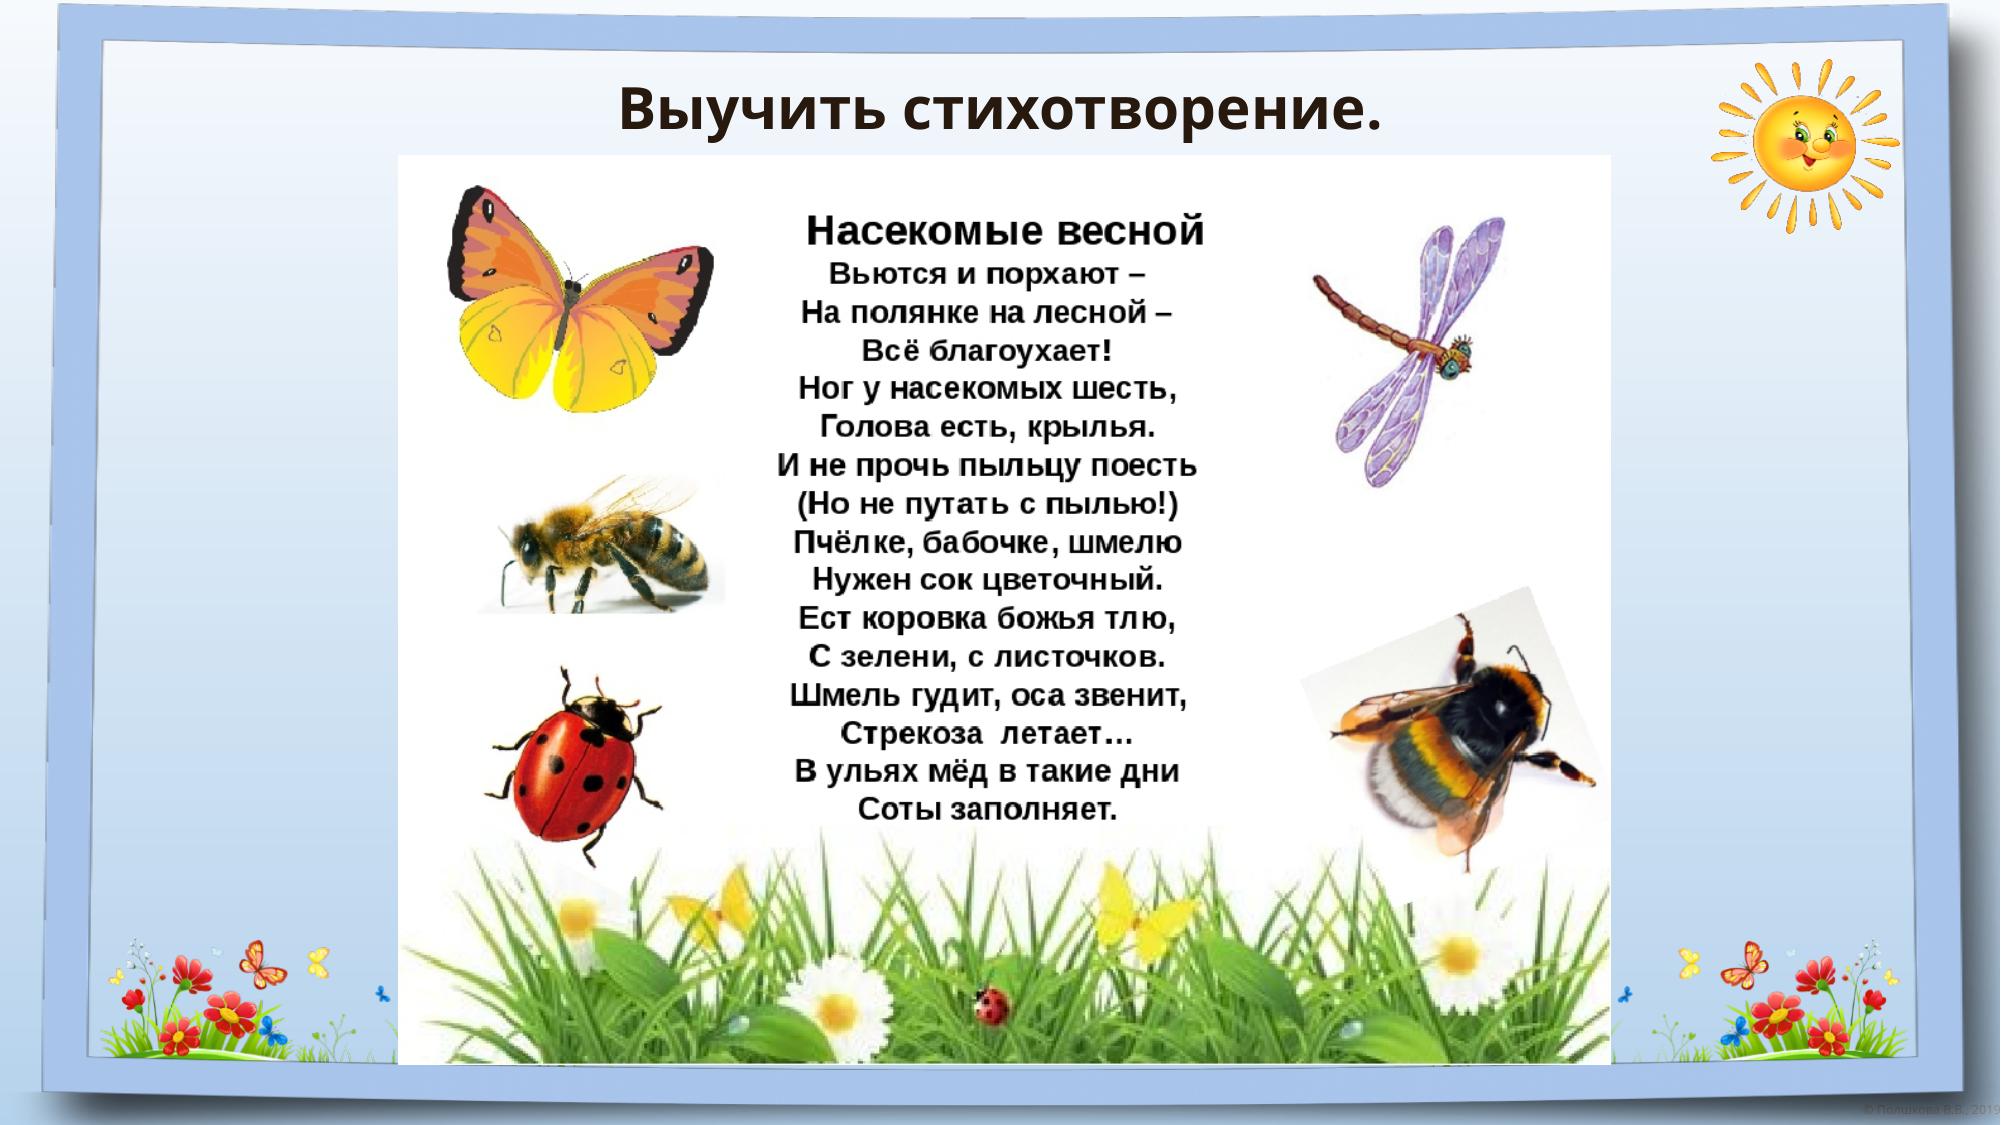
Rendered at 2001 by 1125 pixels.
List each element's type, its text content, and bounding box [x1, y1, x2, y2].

title Выучить стихотворение. [137, 59, 1863, 162]
picture [398, 155, 1611, 1065]
